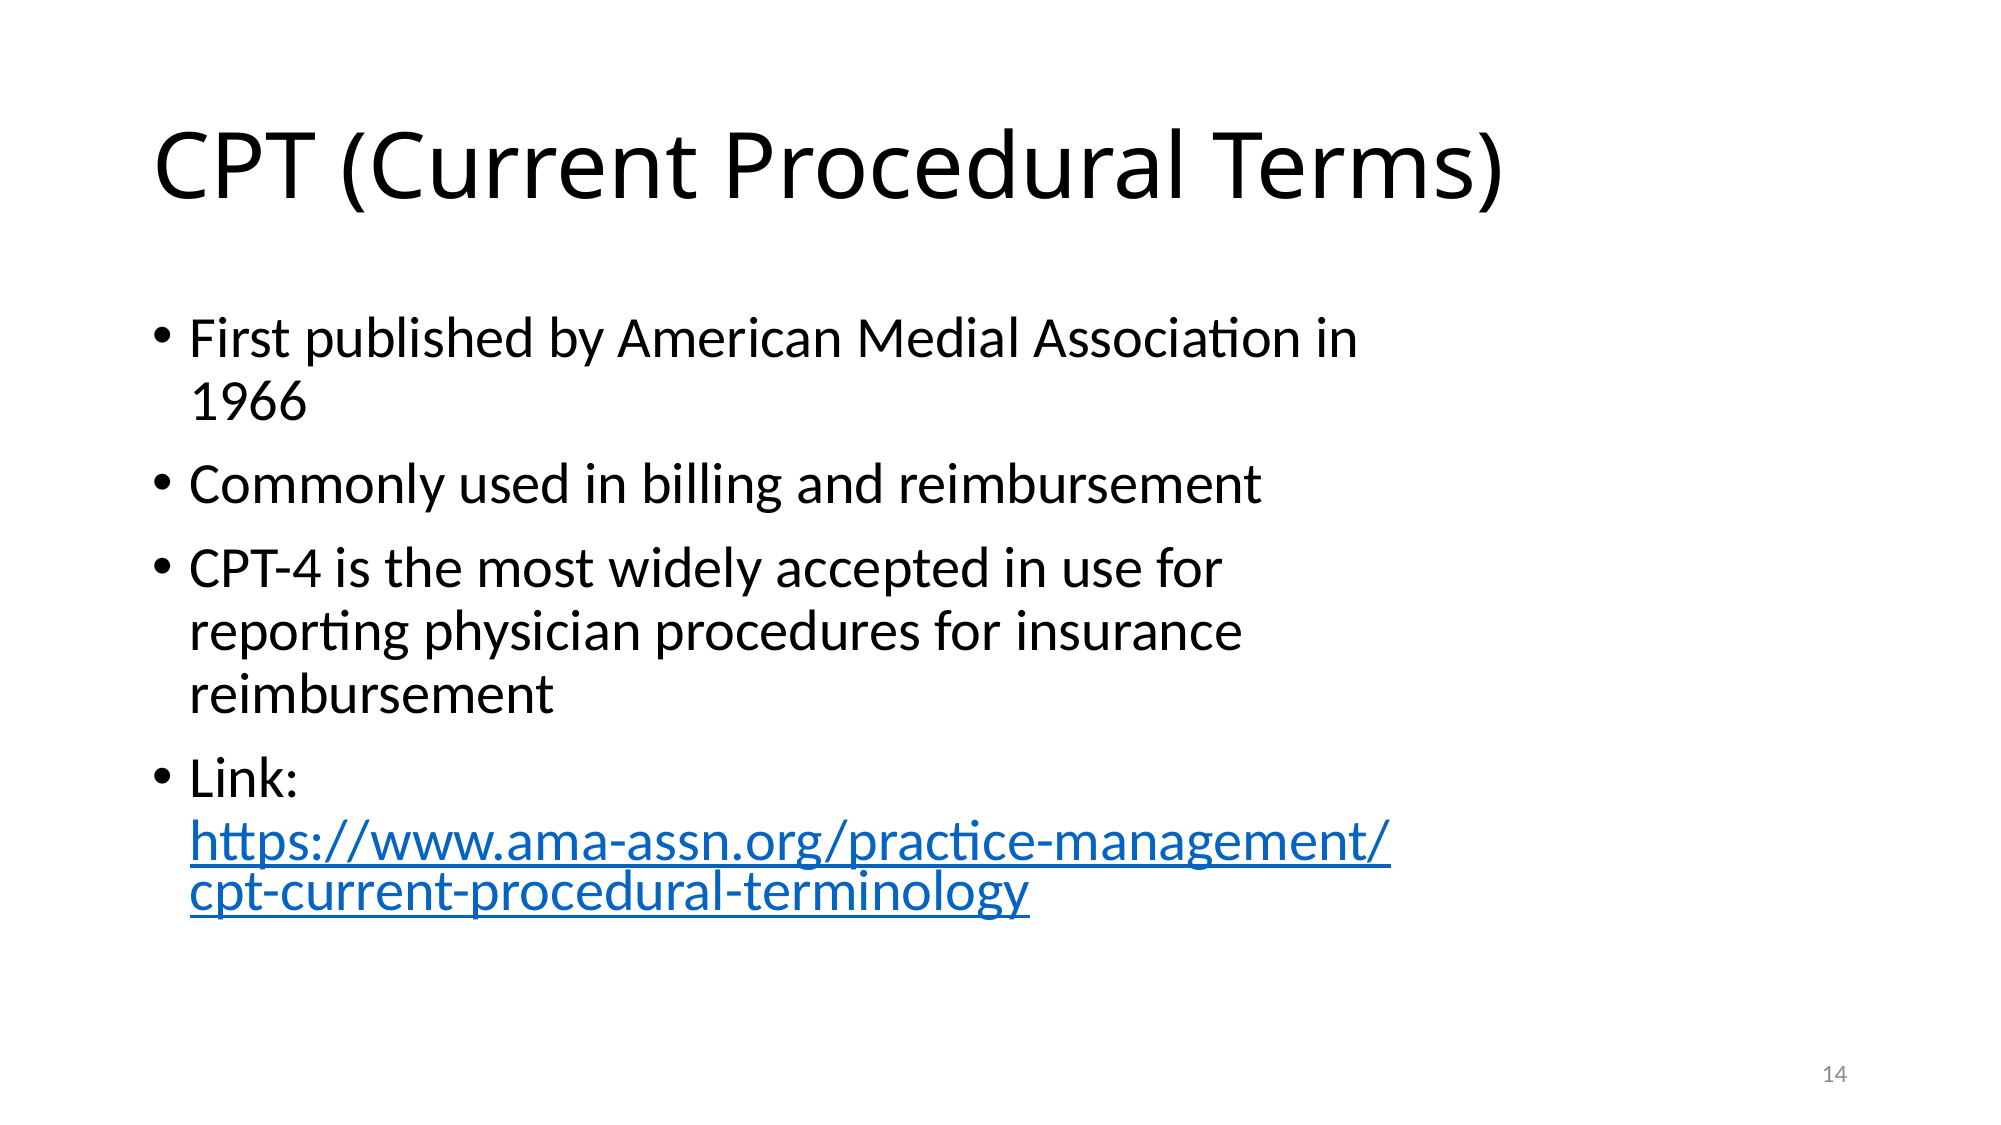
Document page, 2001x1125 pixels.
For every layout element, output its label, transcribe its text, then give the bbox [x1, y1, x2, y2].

title CPT (Current Procedural Terms) [137, 59, 1863, 278]
list First published by American Medial Association in 1966 Commonly used in billing and reimbursement CPT-4 is the most widely accepted in use for reporting physician procedures for insurance reimbursement Link: https://www.ama-assn.org/practice-management/cpt-current-procedural-terminology [137, 299, 1413, 1014]
slide_number 14 [1412, 1042, 1863, 1103]
